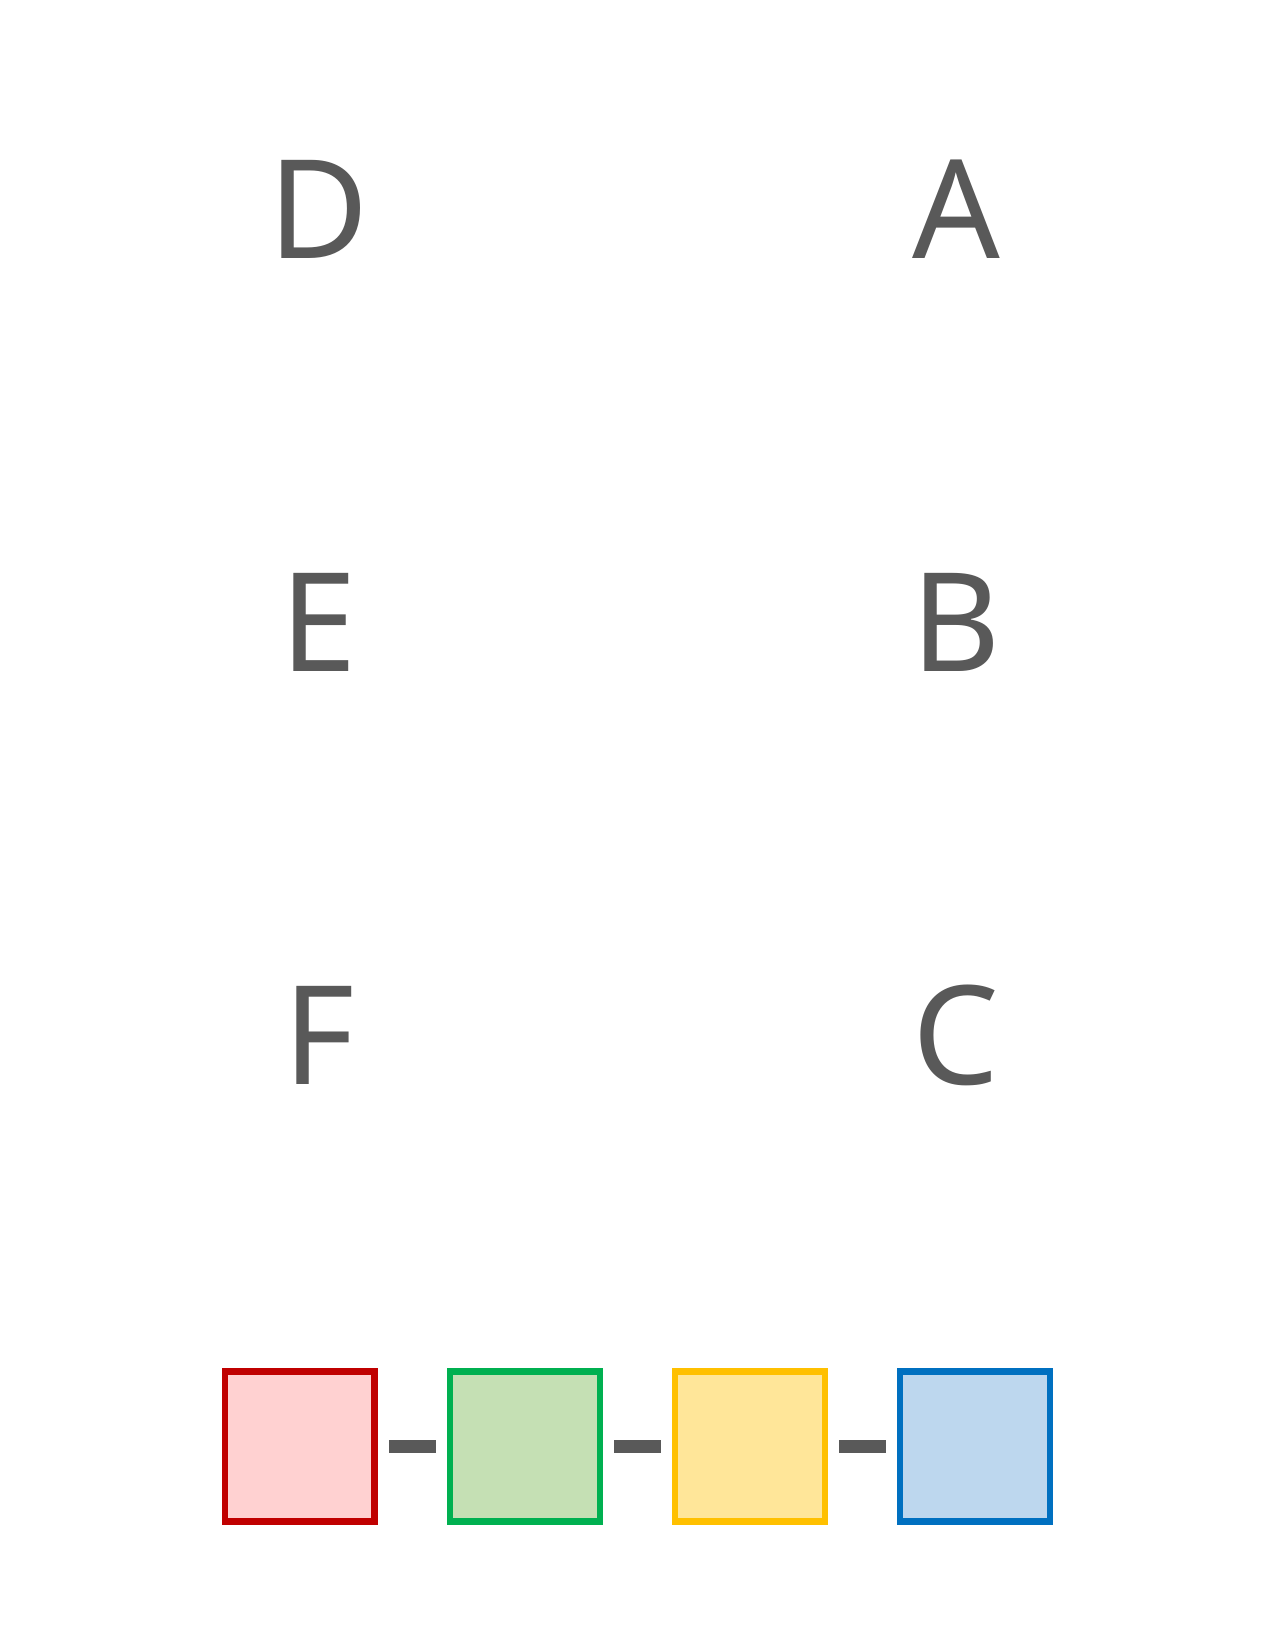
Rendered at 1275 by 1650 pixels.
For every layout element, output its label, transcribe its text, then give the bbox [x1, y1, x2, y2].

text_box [224, 1371, 1051, 1522]
table_cell [0, 1237, 1275, 1650]
table_cell F [0, 824, 638, 1237]
table_cell C [638, 824, 1275, 1237]
table_cell B [638, 412, 1275, 824]
table_header A [638, 0, 1275, 412]
table_header D [0, 0, 638, 412]
table_cell E [0, 412, 638, 824]
